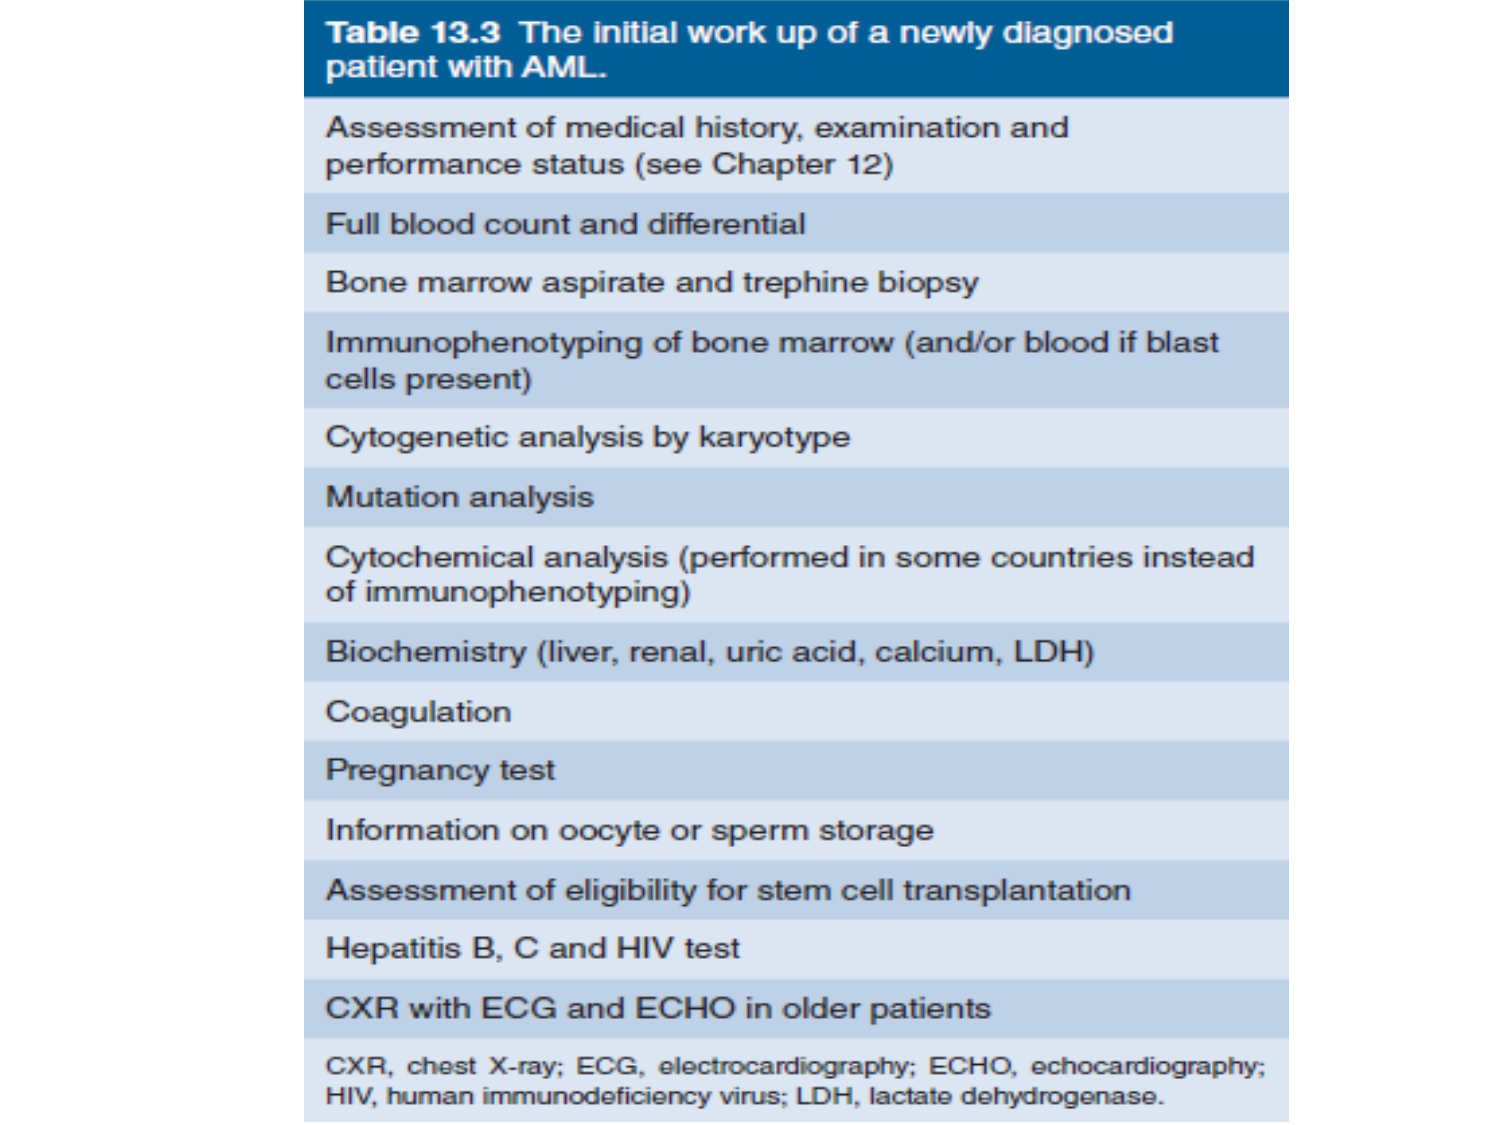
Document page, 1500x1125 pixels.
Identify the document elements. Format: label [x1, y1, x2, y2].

list [304, 0, 1290, 1122]
